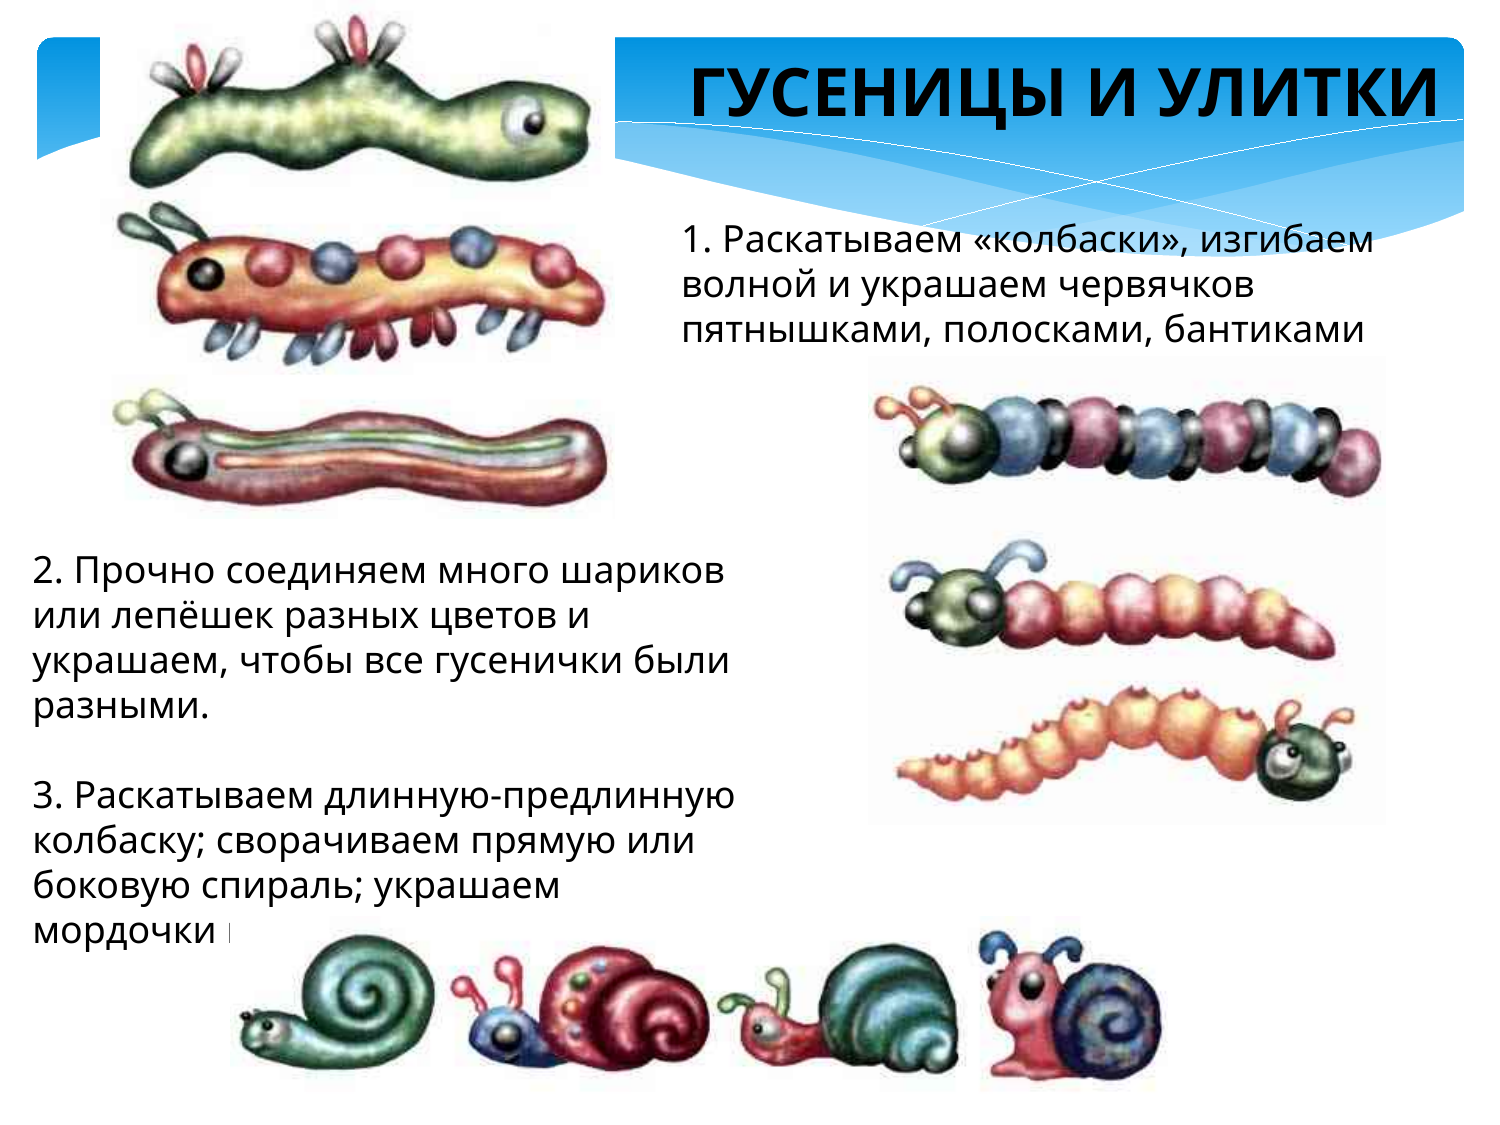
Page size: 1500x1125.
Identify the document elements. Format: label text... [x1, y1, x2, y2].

picture [100, 0, 615, 355]
text_box 1. Раскатываем «колбаски», изгибаем волной и украшаем червячков пятнышками, полосками, бантиками [666, 208, 1417, 358]
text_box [17, 355, 1386, 826]
text_box ГУСЕНИЦЫ И УЛИТКИ [674, 42, 1458, 138]
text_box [17, 763, 1168, 1096]
